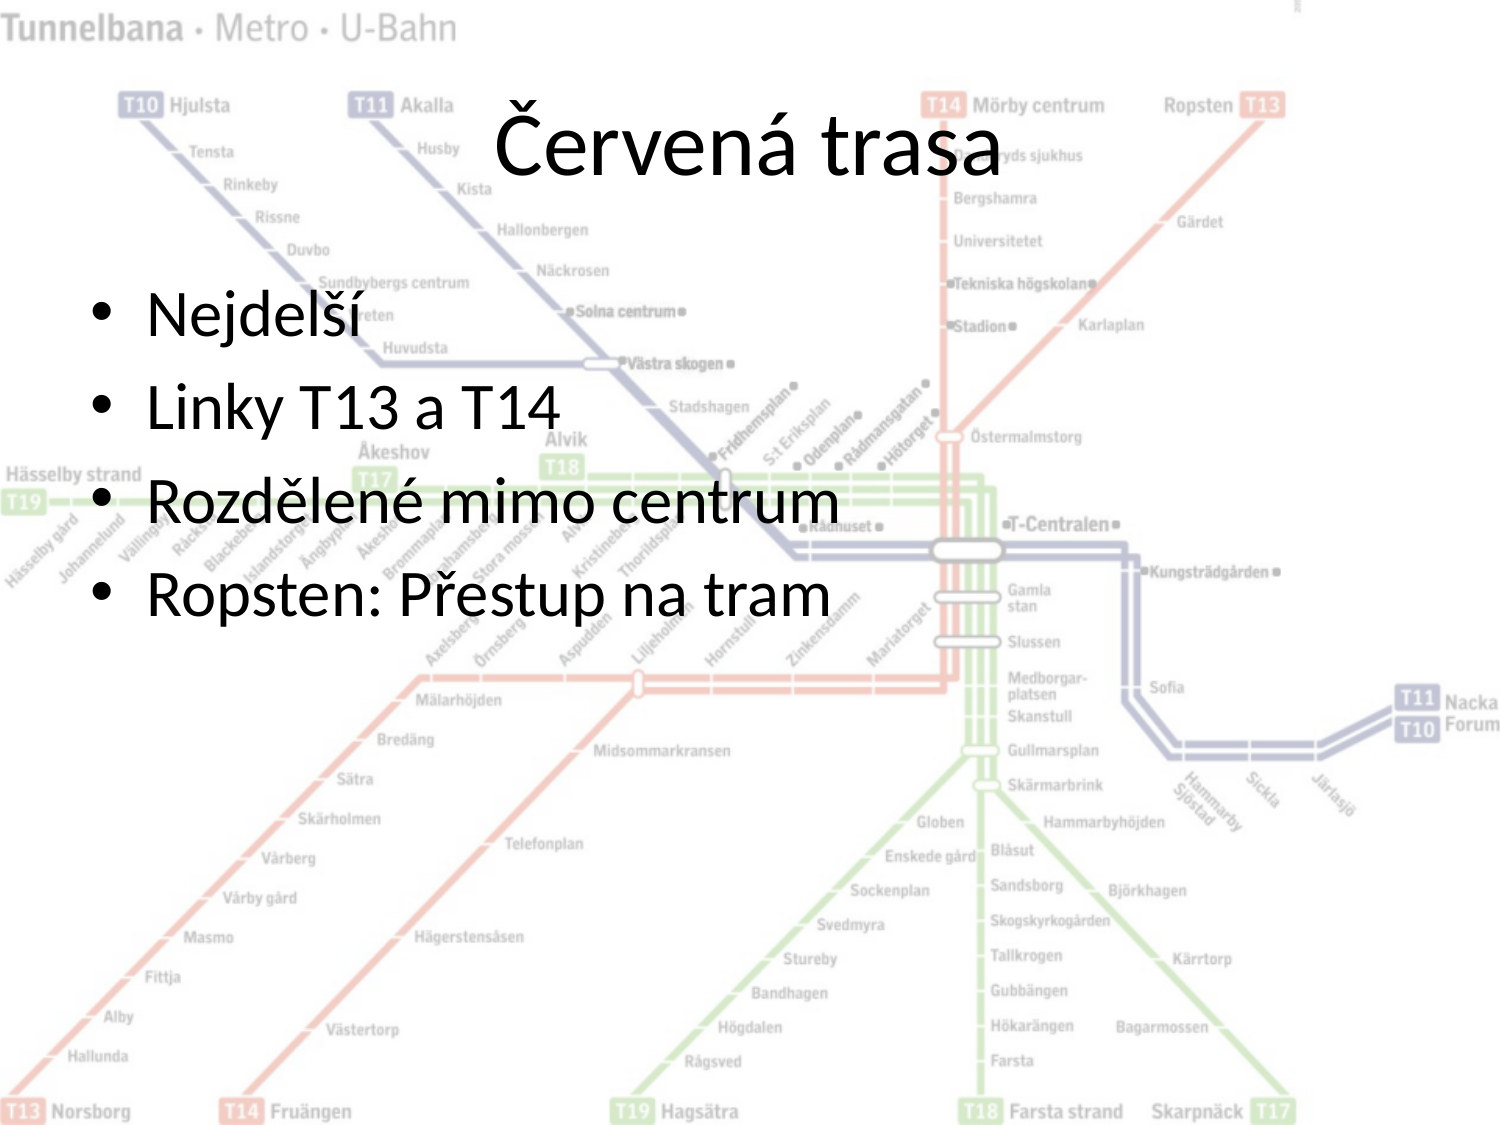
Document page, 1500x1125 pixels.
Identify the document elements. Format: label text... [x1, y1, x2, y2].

list Nejdelší Linky T13 a T14 Rozdělené mimo centrum Ropsten: Přestup na tram [75, 262, 1425, 1005]
title Červená trasa [75, 45, 1425, 233]
